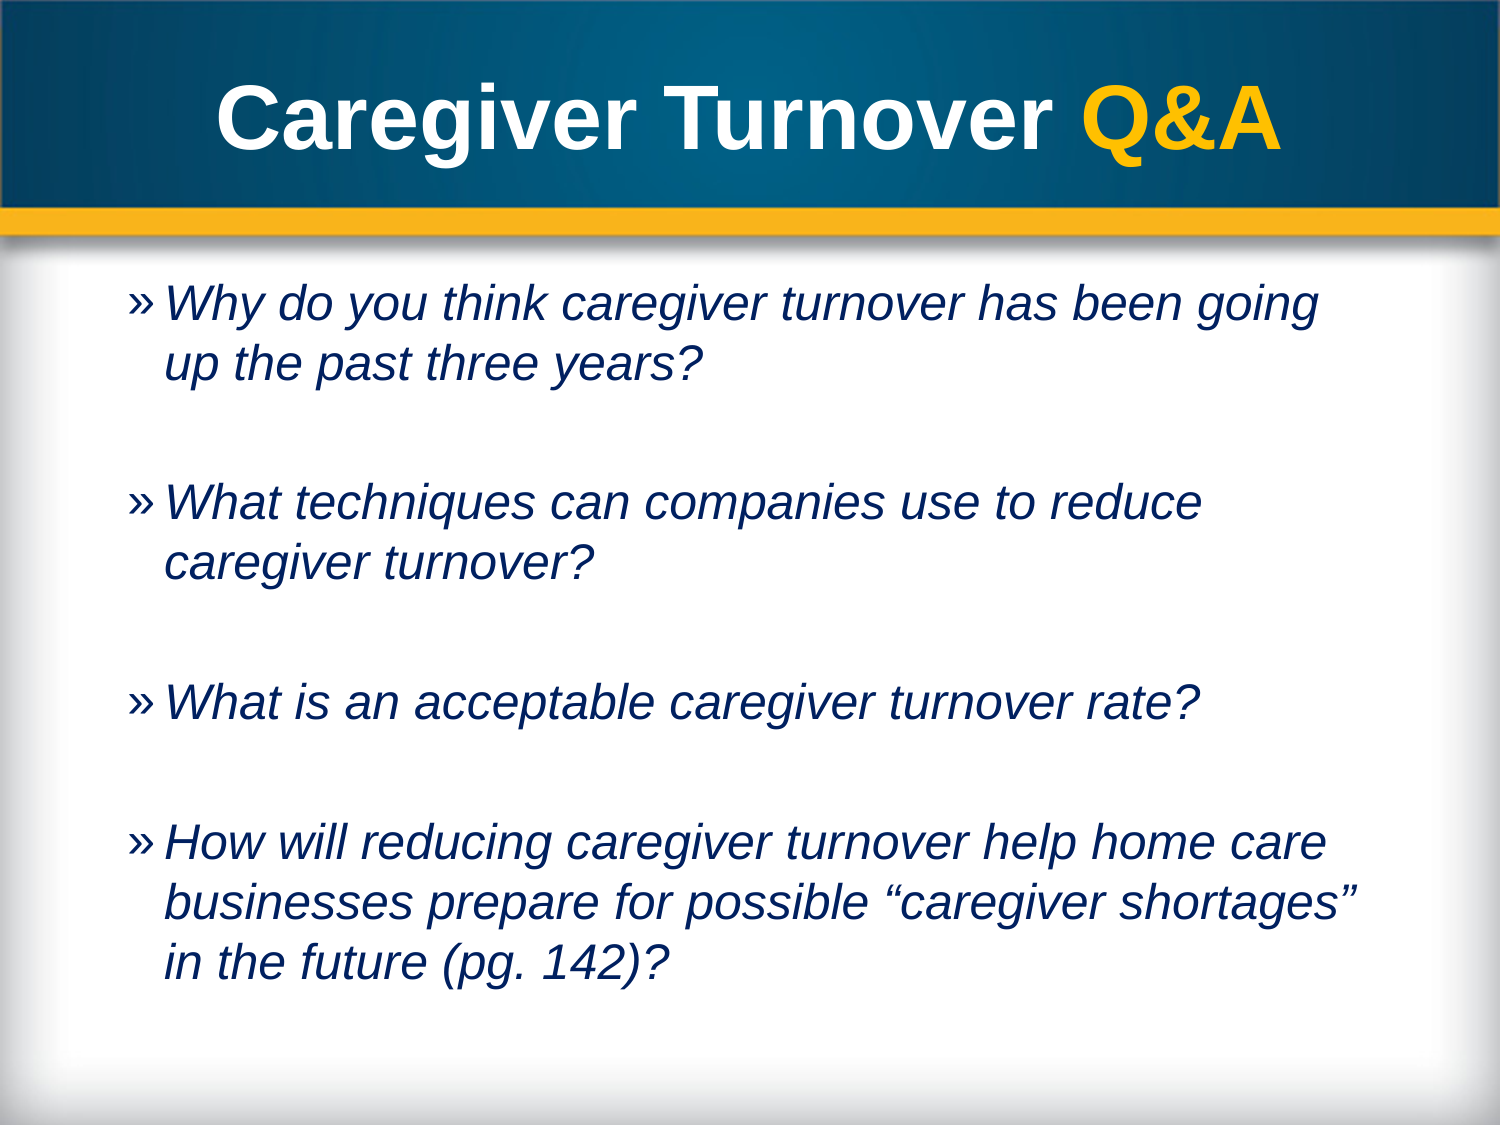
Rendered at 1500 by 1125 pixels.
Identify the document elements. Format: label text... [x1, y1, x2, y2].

picture [0, 0, 1500, 1125]
title Caregiver Turnover Q&A [112, 12, 1388, 213]
list Why do you think caregiver turnover has been going up the past three years? What techniques can companies use to reduce caregiver turnover? What is an acceptable caregiver turnover rate? How will reducing caregiver turnover help home care businesses prepare for possible “caregiver shortages” in the future (pg. 142)? [112, 262, 1388, 1000]
